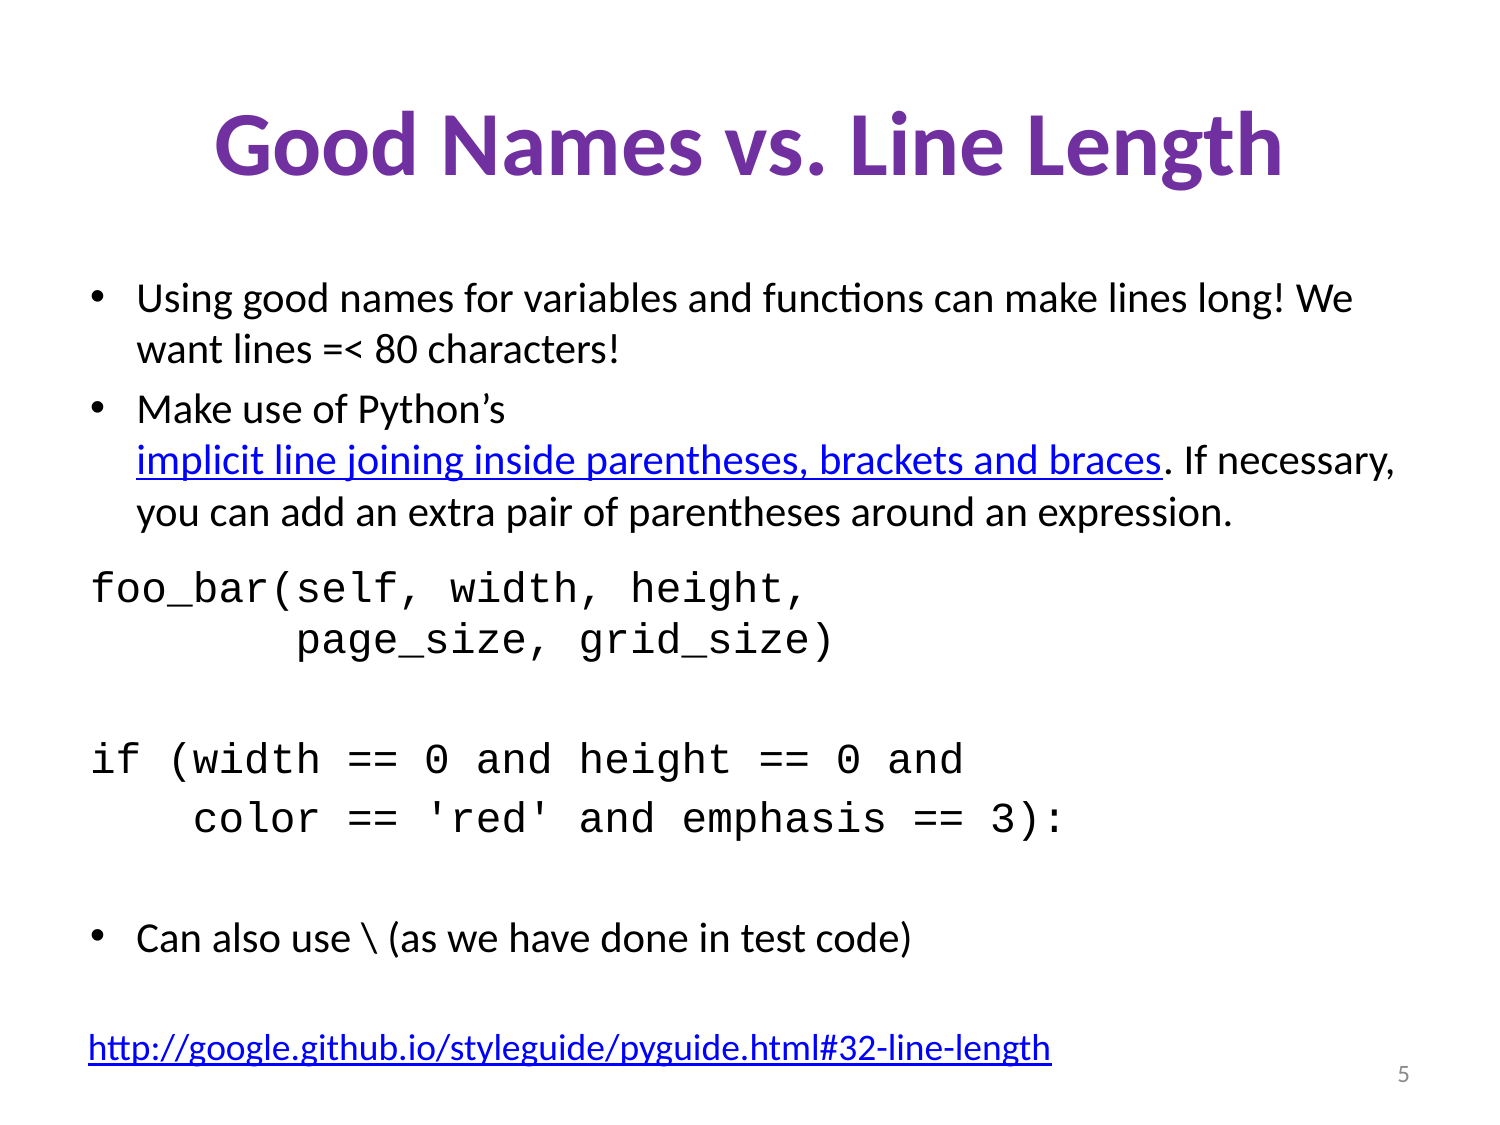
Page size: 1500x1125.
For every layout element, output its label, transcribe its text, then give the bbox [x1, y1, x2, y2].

slide_number 5 [1074, 1042, 1425, 1103]
title Good Names vs. Line Length [75, 45, 1425, 233]
list Using good names for variables and functions can make lines long! We want lines =< 80 characters! Make use of Python’s implicit line joining inside parentheses, brackets and braces. If necessary, you can add an extra pair of parentheses around an expression. foo_bar(self, width, height, page_size, grid_size) if (width == 0 and height == 0 and color == 'red' and emphasis == 3): Can also use \ (as we have done in test code) [75, 262, 1425, 1005]
text_box http://google.github.io/styleguide/pyguide.html#32-line-length [73, 1015, 1067, 1121]
